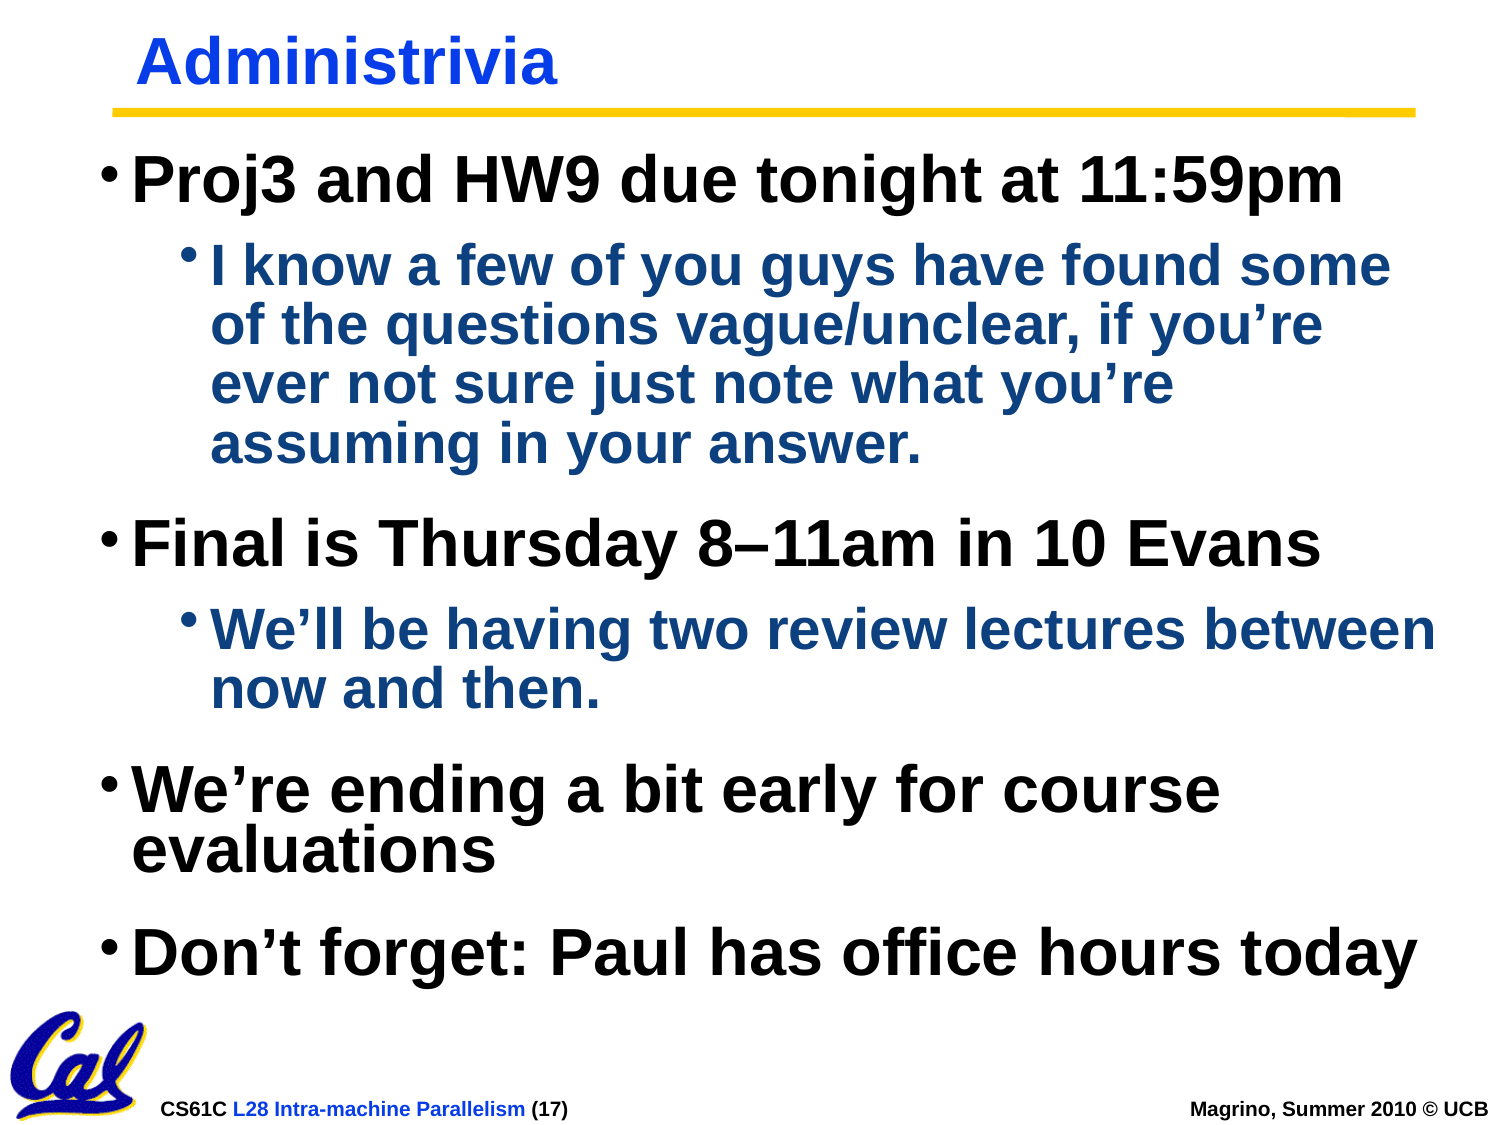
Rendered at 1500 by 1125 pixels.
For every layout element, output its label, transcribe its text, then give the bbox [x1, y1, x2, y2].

picture [10, 1011, 150, 1121]
title Administrivia [124, 24, 569, 104]
list Proj3 and HW9 due tonight at 11:59pm I know a few of you guys have found some of the questions vague/unclear, if you’re ever not sure just note what you’re assuming in your answer. Final is Thursday 8–11am in 10 Evans We’ll be having two review lectures between now and then. We’re ending a bit early for course evaluations Don’t forget: Paul has office hours today [86, 149, 1451, 1037]
